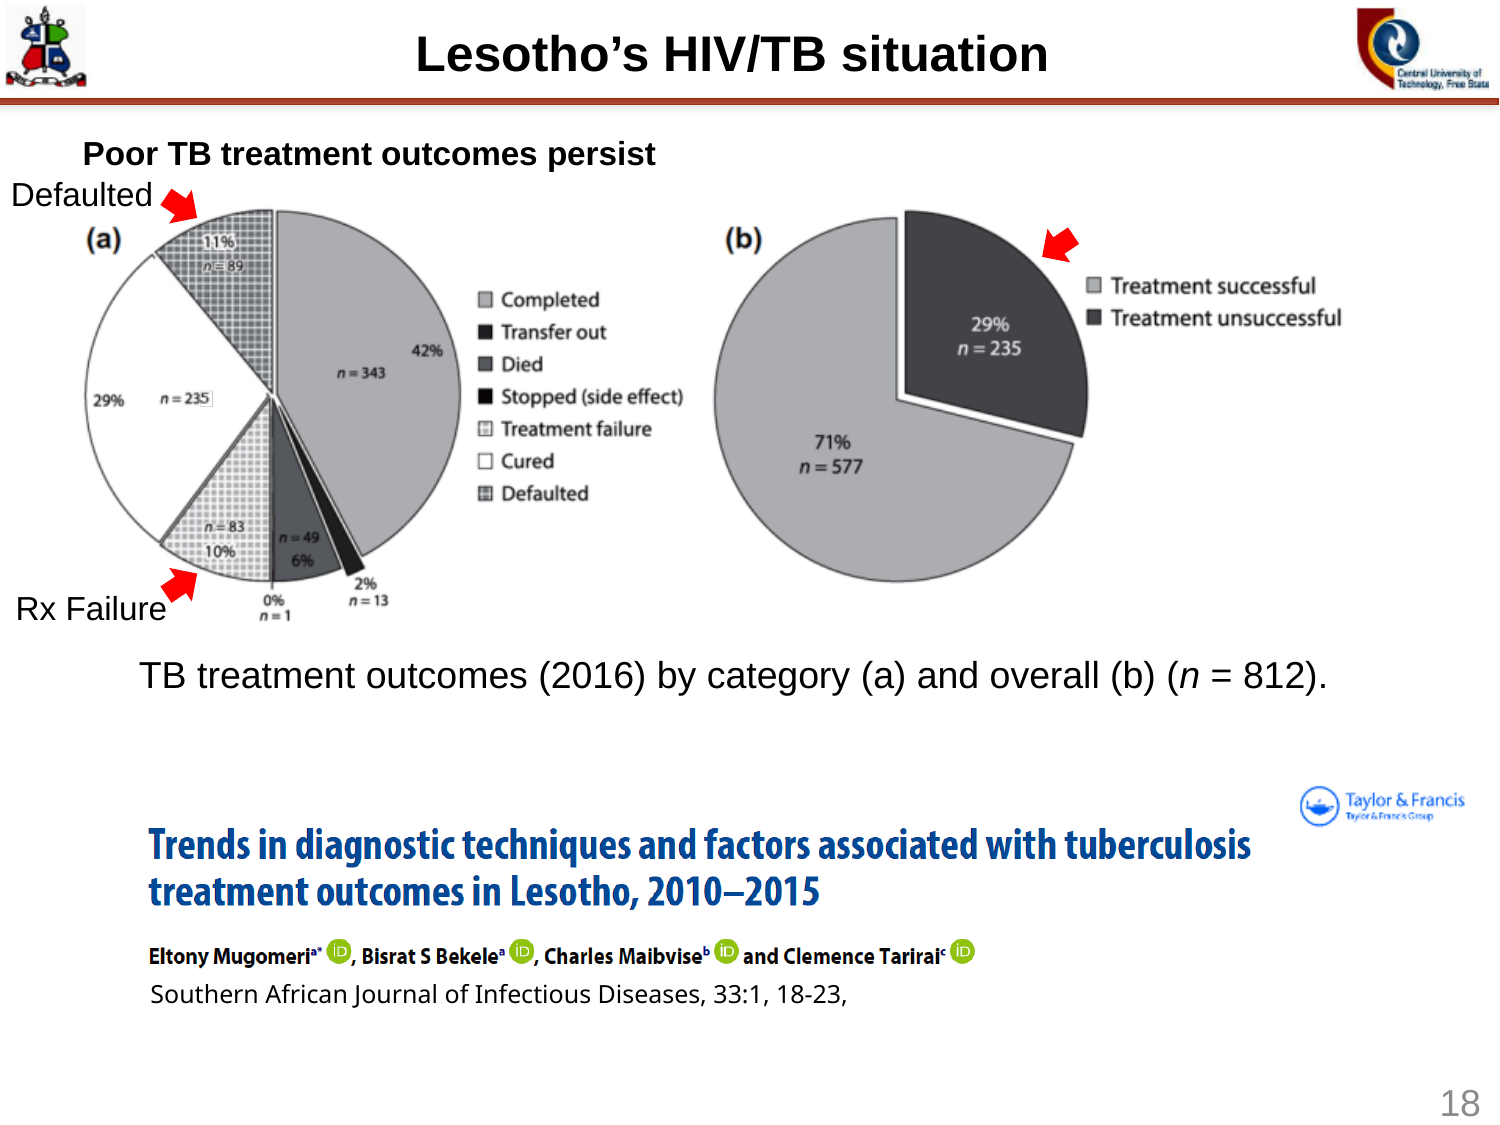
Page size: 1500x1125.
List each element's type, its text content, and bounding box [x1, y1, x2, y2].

title Lesotho’s HIV/TB situation [113, 13, 1352, 97]
picture [1299, 780, 1468, 829]
picture [1356, 7, 1489, 91]
picture [0, 1, 93, 90]
text_box TB treatment outcomes (2016) by category (a) and overall (b) (n = 812). [123, 643, 1352, 704]
text_box Poor TB treatment outcomes persist [67, 124, 672, 177]
slide_number 18 [1158, 1071, 1497, 1125]
text_box [0, 98, 1498, 105]
picture [135, 809, 1267, 981]
text_box Rx Failure [0, 580, 183, 635]
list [63, 177, 1358, 629]
text_box Defaulted [0, 165, 67, 221]
text_box Southern African Journal of Infectious Diseases, 33:1, 18-23, [135, 981, 1235, 1017]
